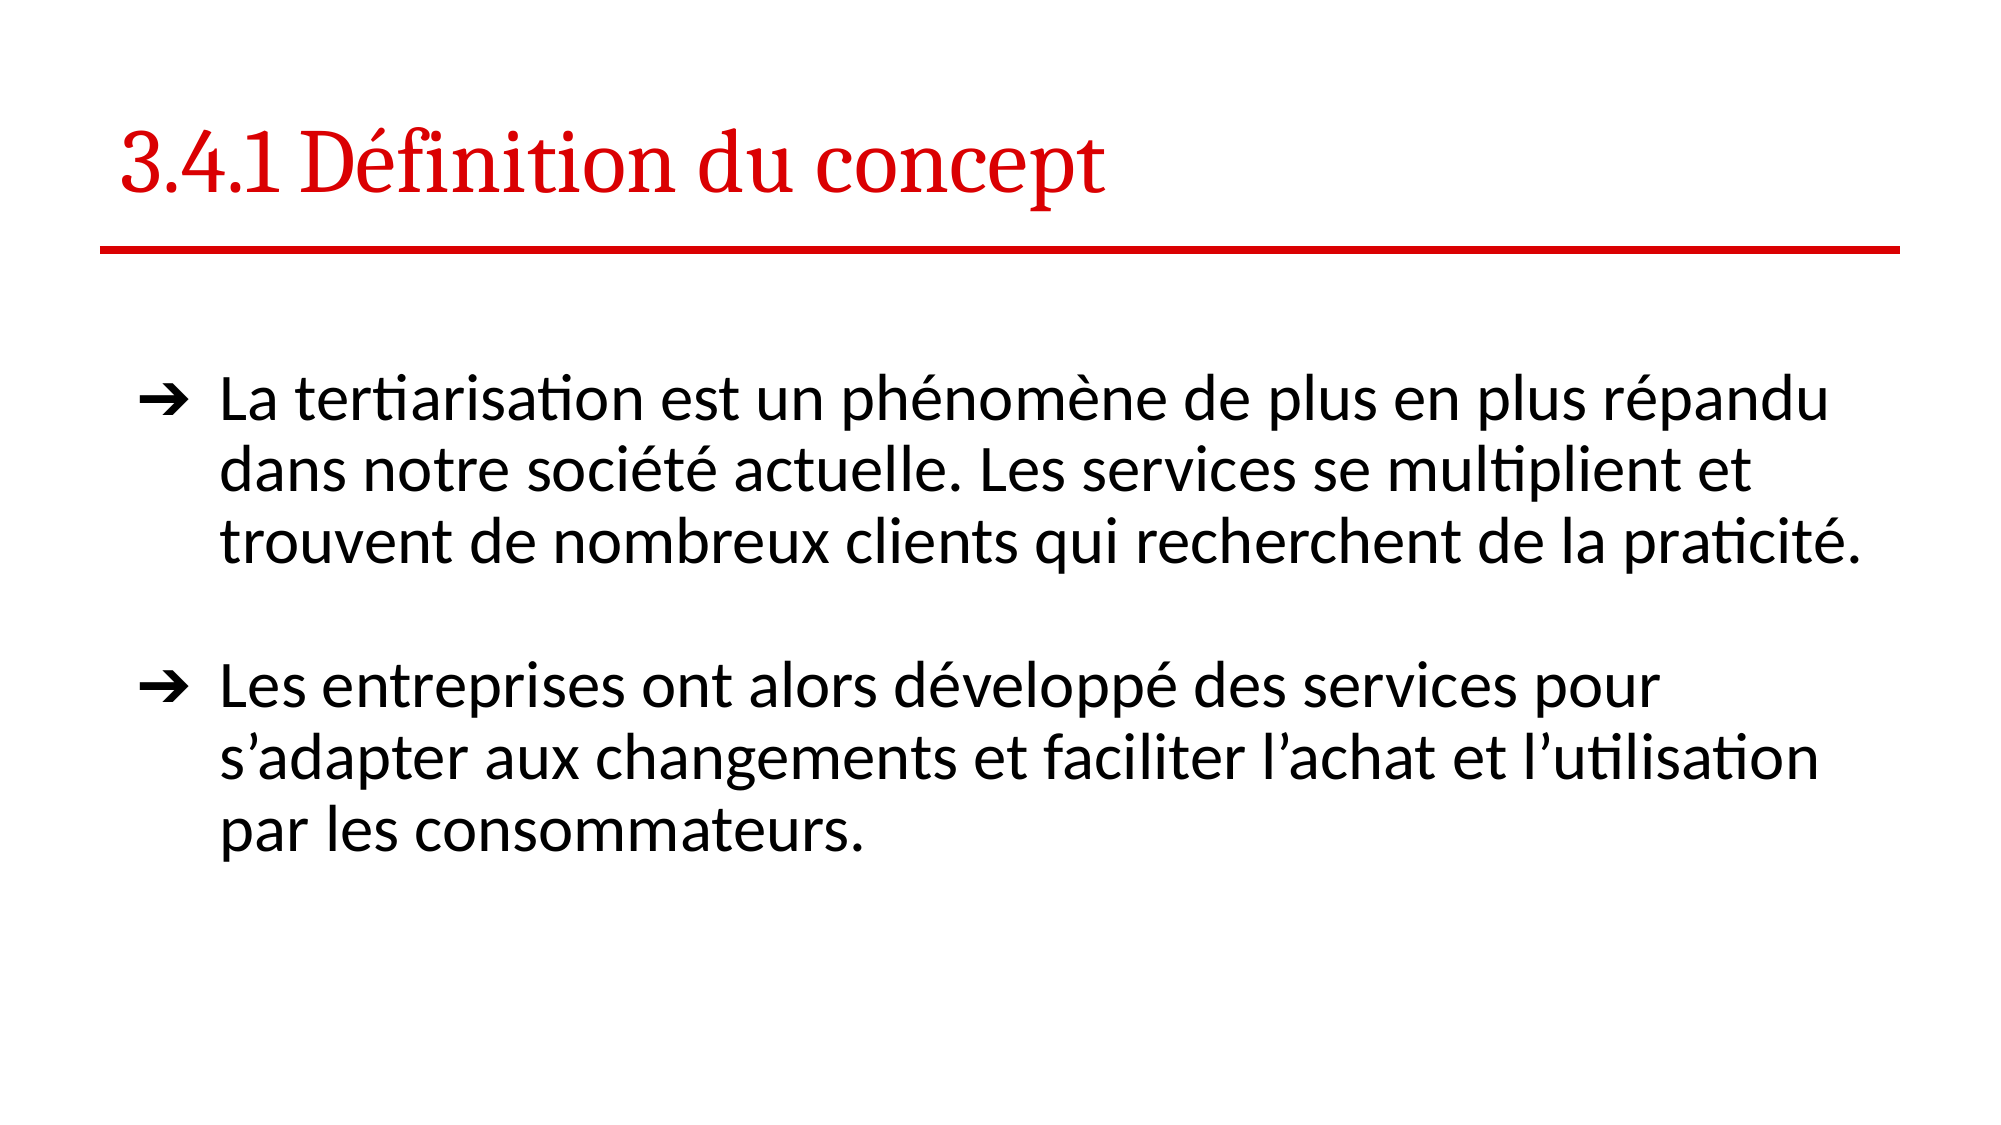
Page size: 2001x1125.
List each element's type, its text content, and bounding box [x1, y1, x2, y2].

title 3.4.1 Définition du concept [99, 45, 1900, 233]
list La tertiarisation est un phénomène de plus en plus répandu dans notre société actuelle. Les services se multiplient et trouvent de nombreux clients qui recherchent de la praticité. Les entreprises ont alors développé des services pour s’adapter aux changements et faciliter l’achat et l’utilisation par les consommateurs. [99, 262, 1900, 1078]
